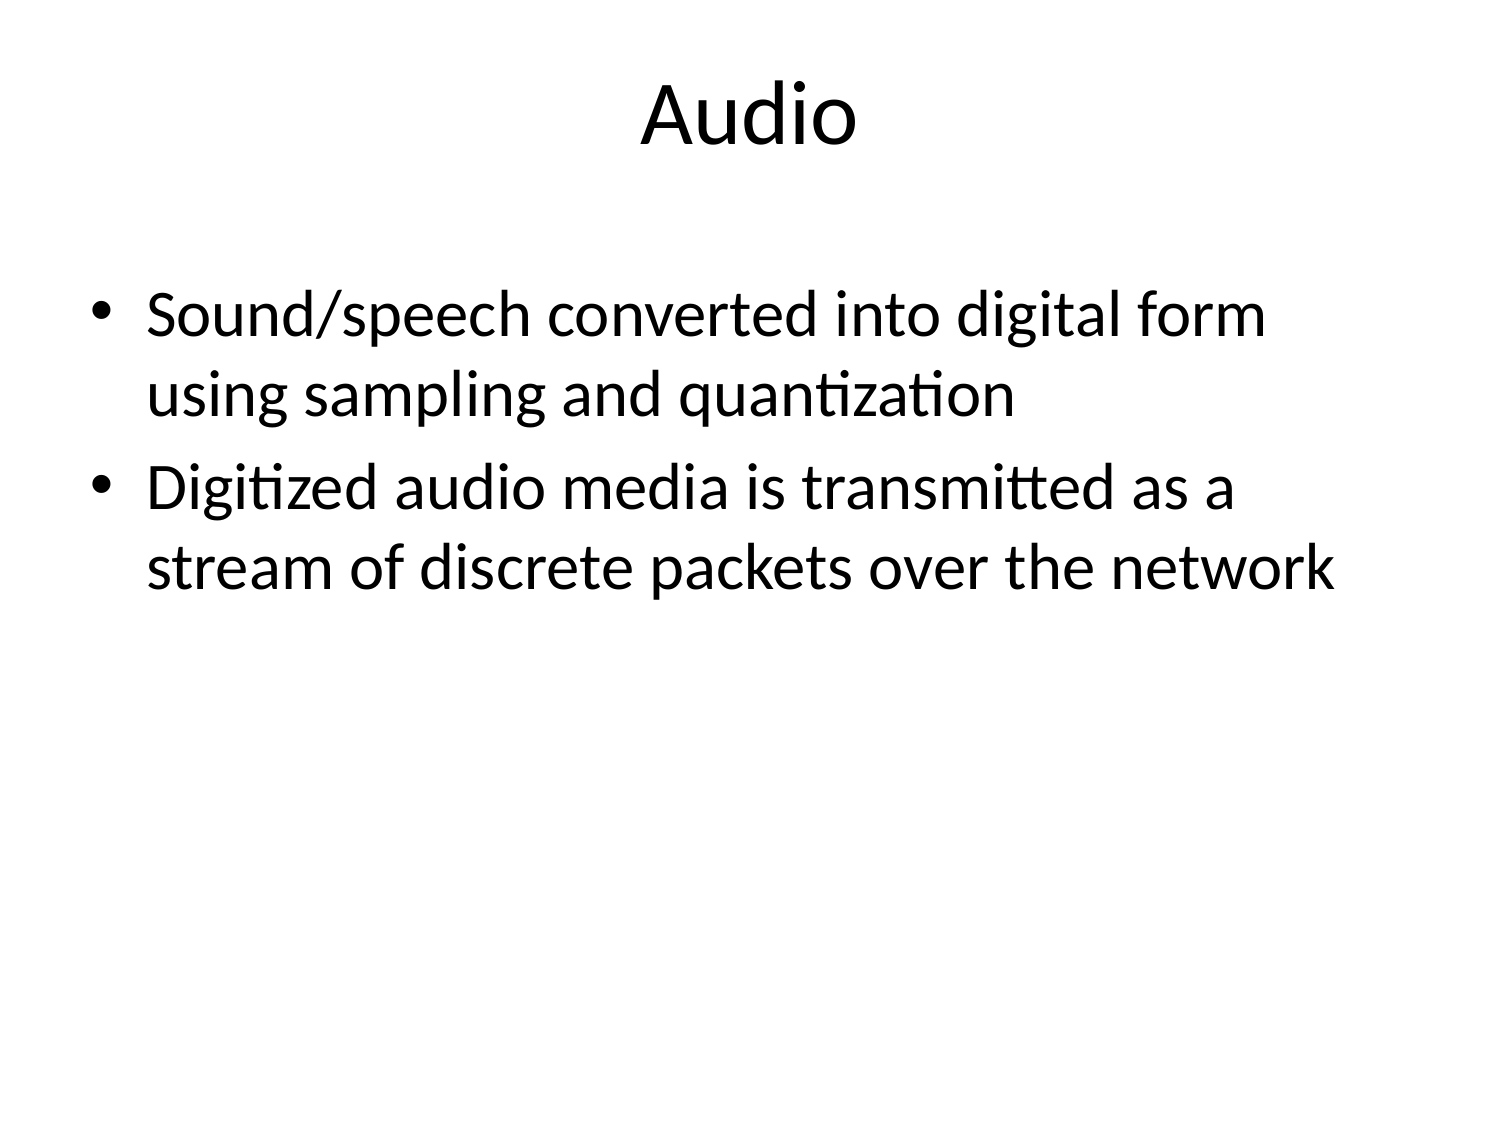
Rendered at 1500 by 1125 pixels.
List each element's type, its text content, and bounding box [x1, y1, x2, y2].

text_box Sound/speech converted into digital form using sampling and quantization Digitized audio media is transmitted as a stream of discrete packets over the network [74, 262, 1425, 1005]
text_box Audio [74, 45, 1425, 233]
